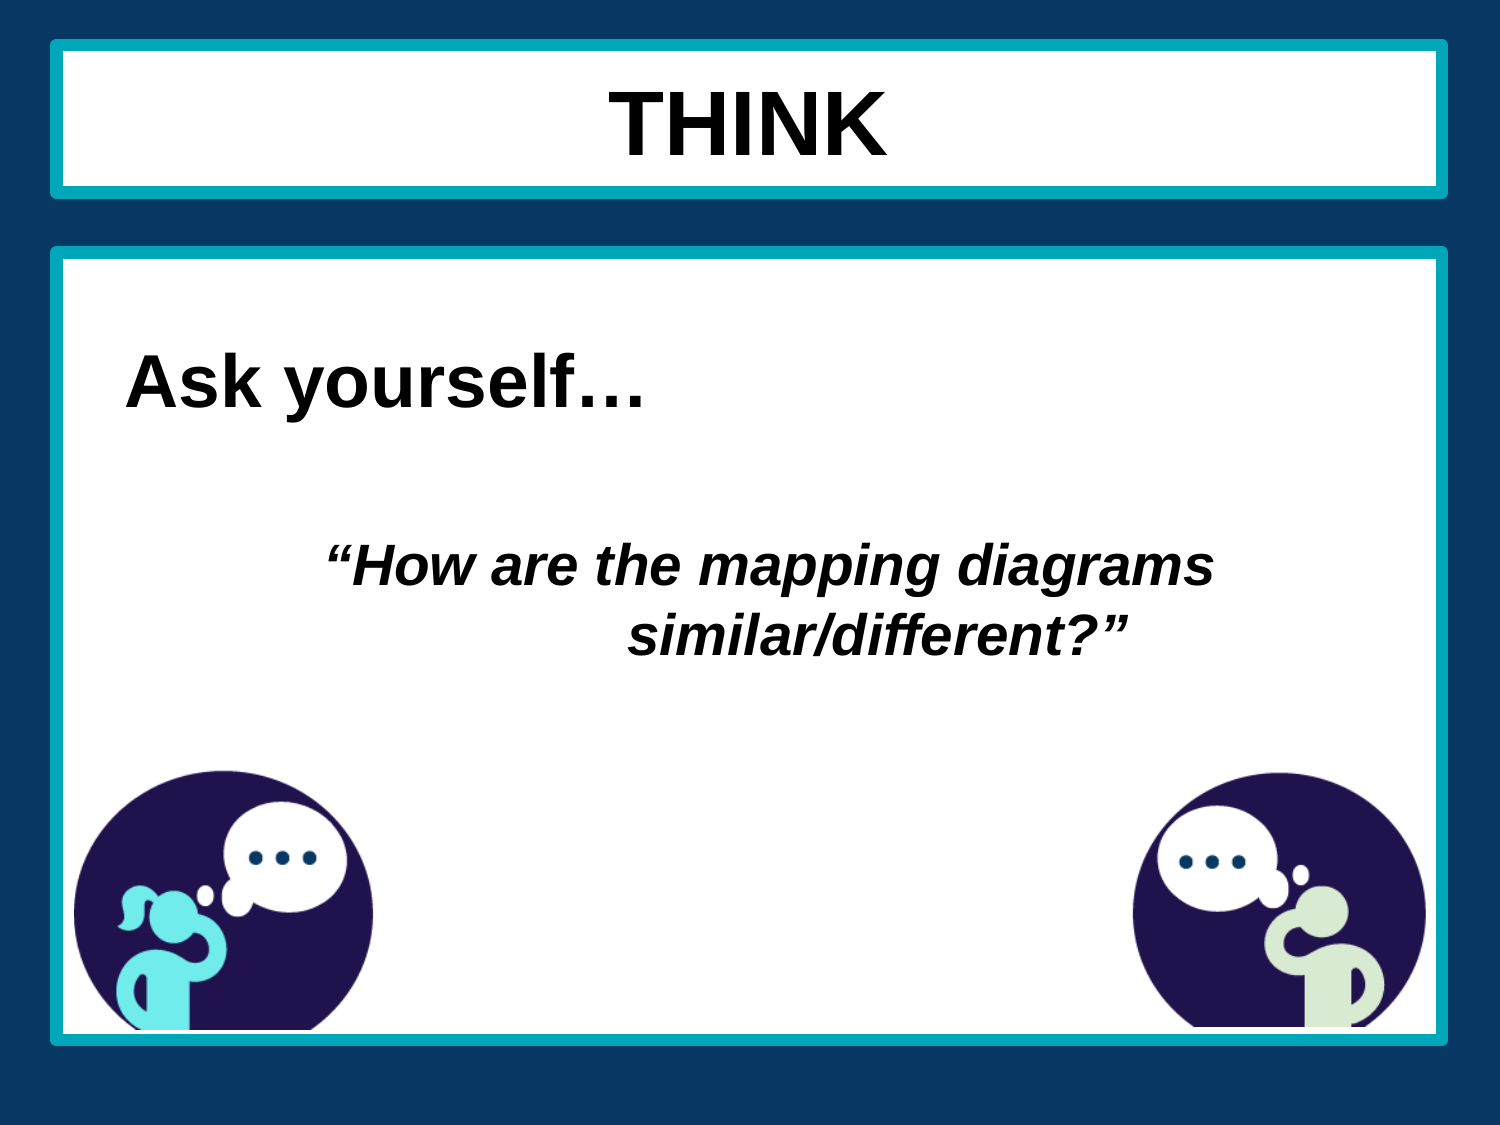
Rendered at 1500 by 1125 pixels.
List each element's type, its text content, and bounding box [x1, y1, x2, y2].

title THINK [56, 45, 1442, 193]
list [56, 252, 1442, 1041]
picture [74, 766, 377, 1030]
list Ask yourself… “How are the mapping diagrams similar/different?” [109, 324, 1431, 711]
picture [1127, 769, 1431, 1027]
